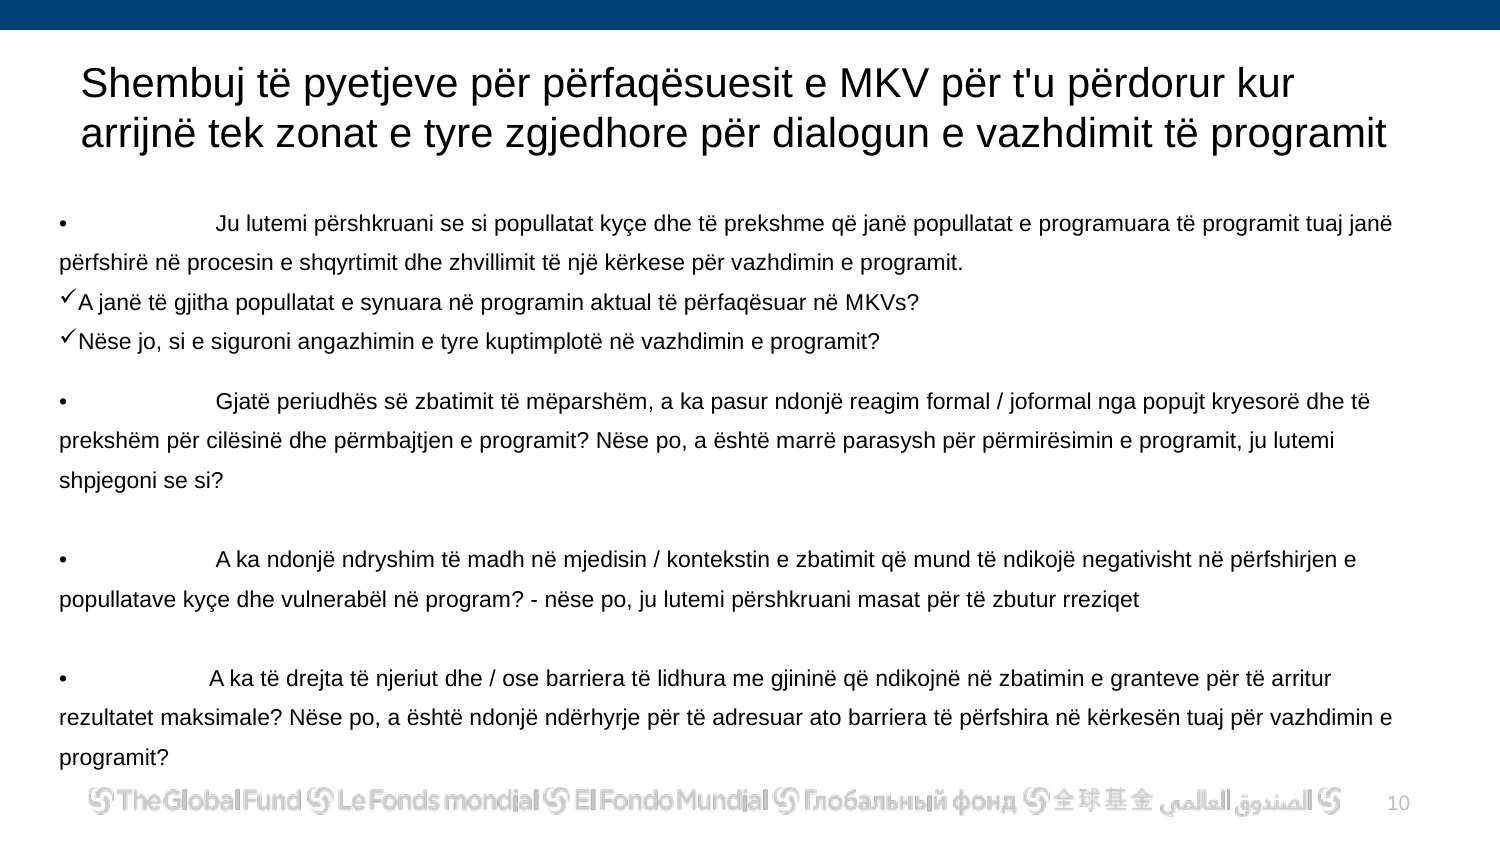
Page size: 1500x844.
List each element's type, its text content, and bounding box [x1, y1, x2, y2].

title Shembuj të pyetjeve për përfaqësuesit e MKV për t'u përdorur kur arrijnë tek zonat e tyre zgjedhore për dialogun e vazhdimit të programit [80, 55, 1404, 195]
slide_number 9 [1074, 779, 1425, 825]
list • Ju lutemi përshkruani se si popullatat kyçe dhe të prekshme që janë popullatat e programuara të programit tuaj janë përfshirë në procesin e shqyrtimit dhe zhvillimit të një kërkese për vazhdimin e programit. A janë të gjitha popullatat e synuara në programin aktual të përfaqësuar në MKVs? Nëse jo, si e siguroni angazhimin e tyre kuptimplotë në vazhdimin e programit? • Gjatë periudhës së zbatimit të mëparshëm, a ka pasur ndonjë reagim formal / joformal nga popujt kryesorë dhe të prekshëm për cilësinë dhe përmbajtjen e programit? Nëse po, a është marrë parasysh për përmirësimin e programit, ju lutemi shpjegoni se si? • A ka ndonjë ndryshim të madh në mjedisin / kontekstin e zbatimit që mund të ndikojë negativisht në përfshirjen e popullatave kyçe dhe vulnerabël në program? - nëse po, ju lutemi përshkruani masat për të zbutur rreziqet • A ka të drejta të njeriut dhe / ose barriera të lidhura me gjininë që ndikojnë në zbatimin e granteve për të arritur rezultatet maksimale? Nëse po, a është ndonjë ndërhyrje për të adresuar ato barriera të përfshira në kërkesën tuaj për vazhdimin e programit? [58, 195, 1426, 818]
